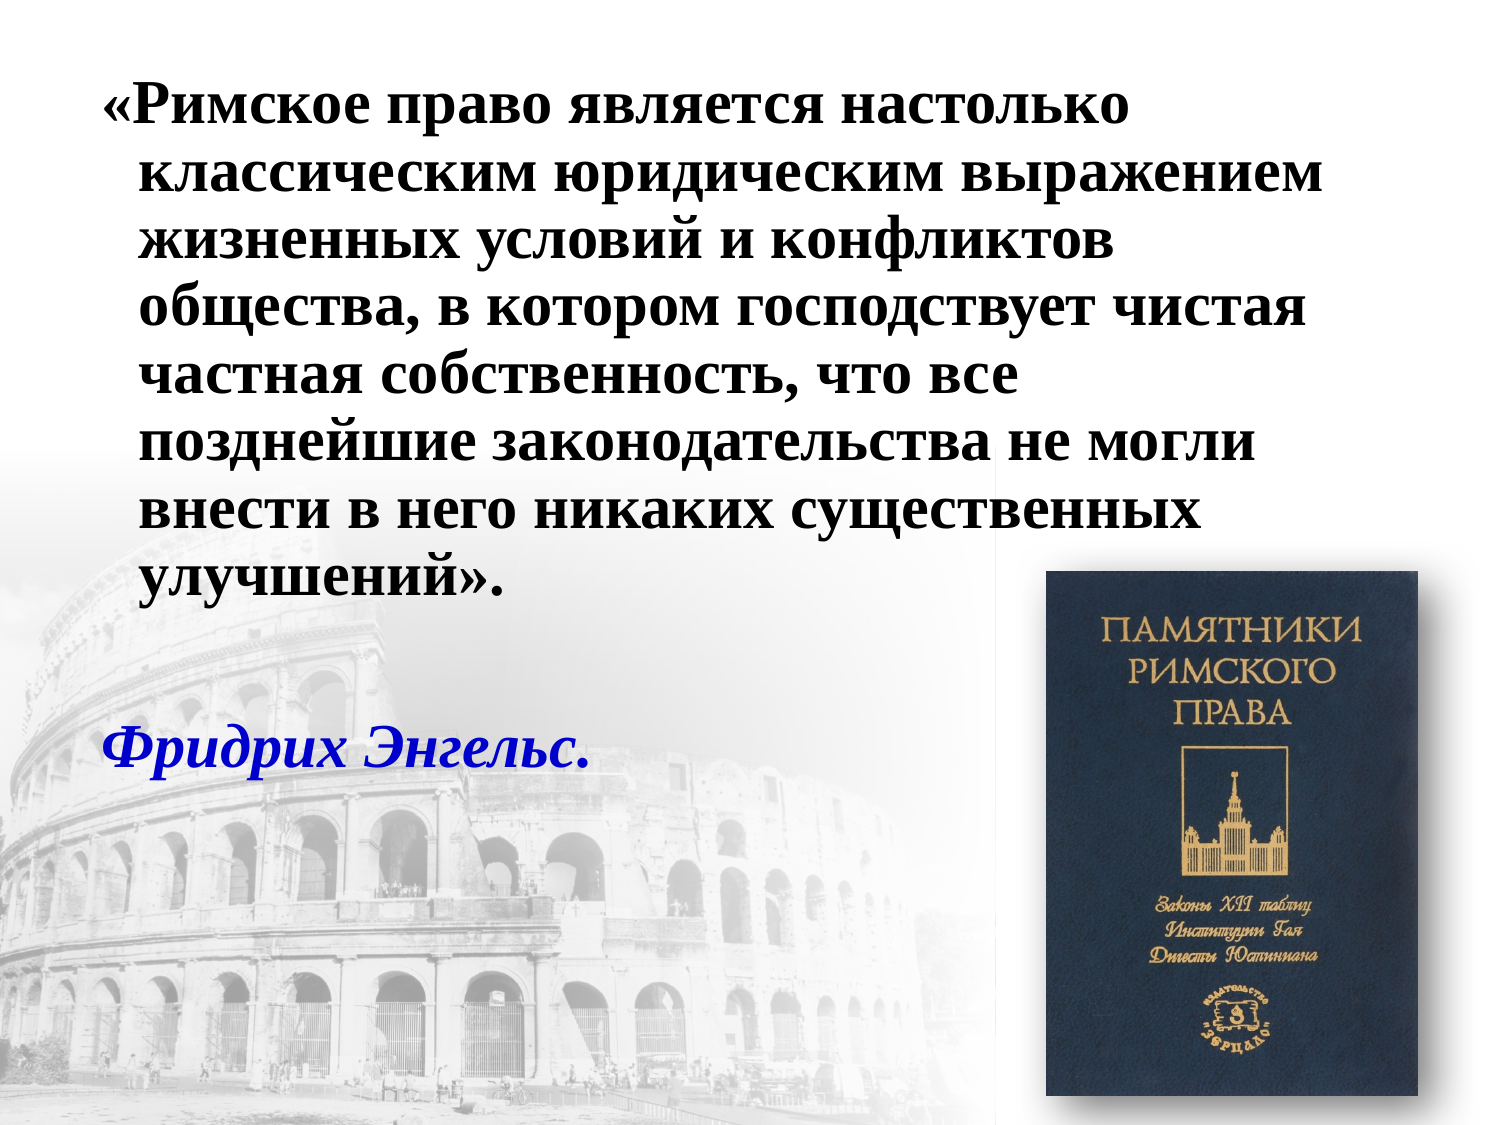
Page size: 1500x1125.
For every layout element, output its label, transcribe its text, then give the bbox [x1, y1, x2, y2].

picture [1046, 571, 1418, 1096]
list «Римское право является настолько классическим юридическим выражением жизненных условий и конфликтов общества, в котором господствует чистая частная собственность, что все позднейшие законодательства не могли внести в него никаких существенных улучшений». Фридрих Энгельс. [86, 62, 1378, 835]
